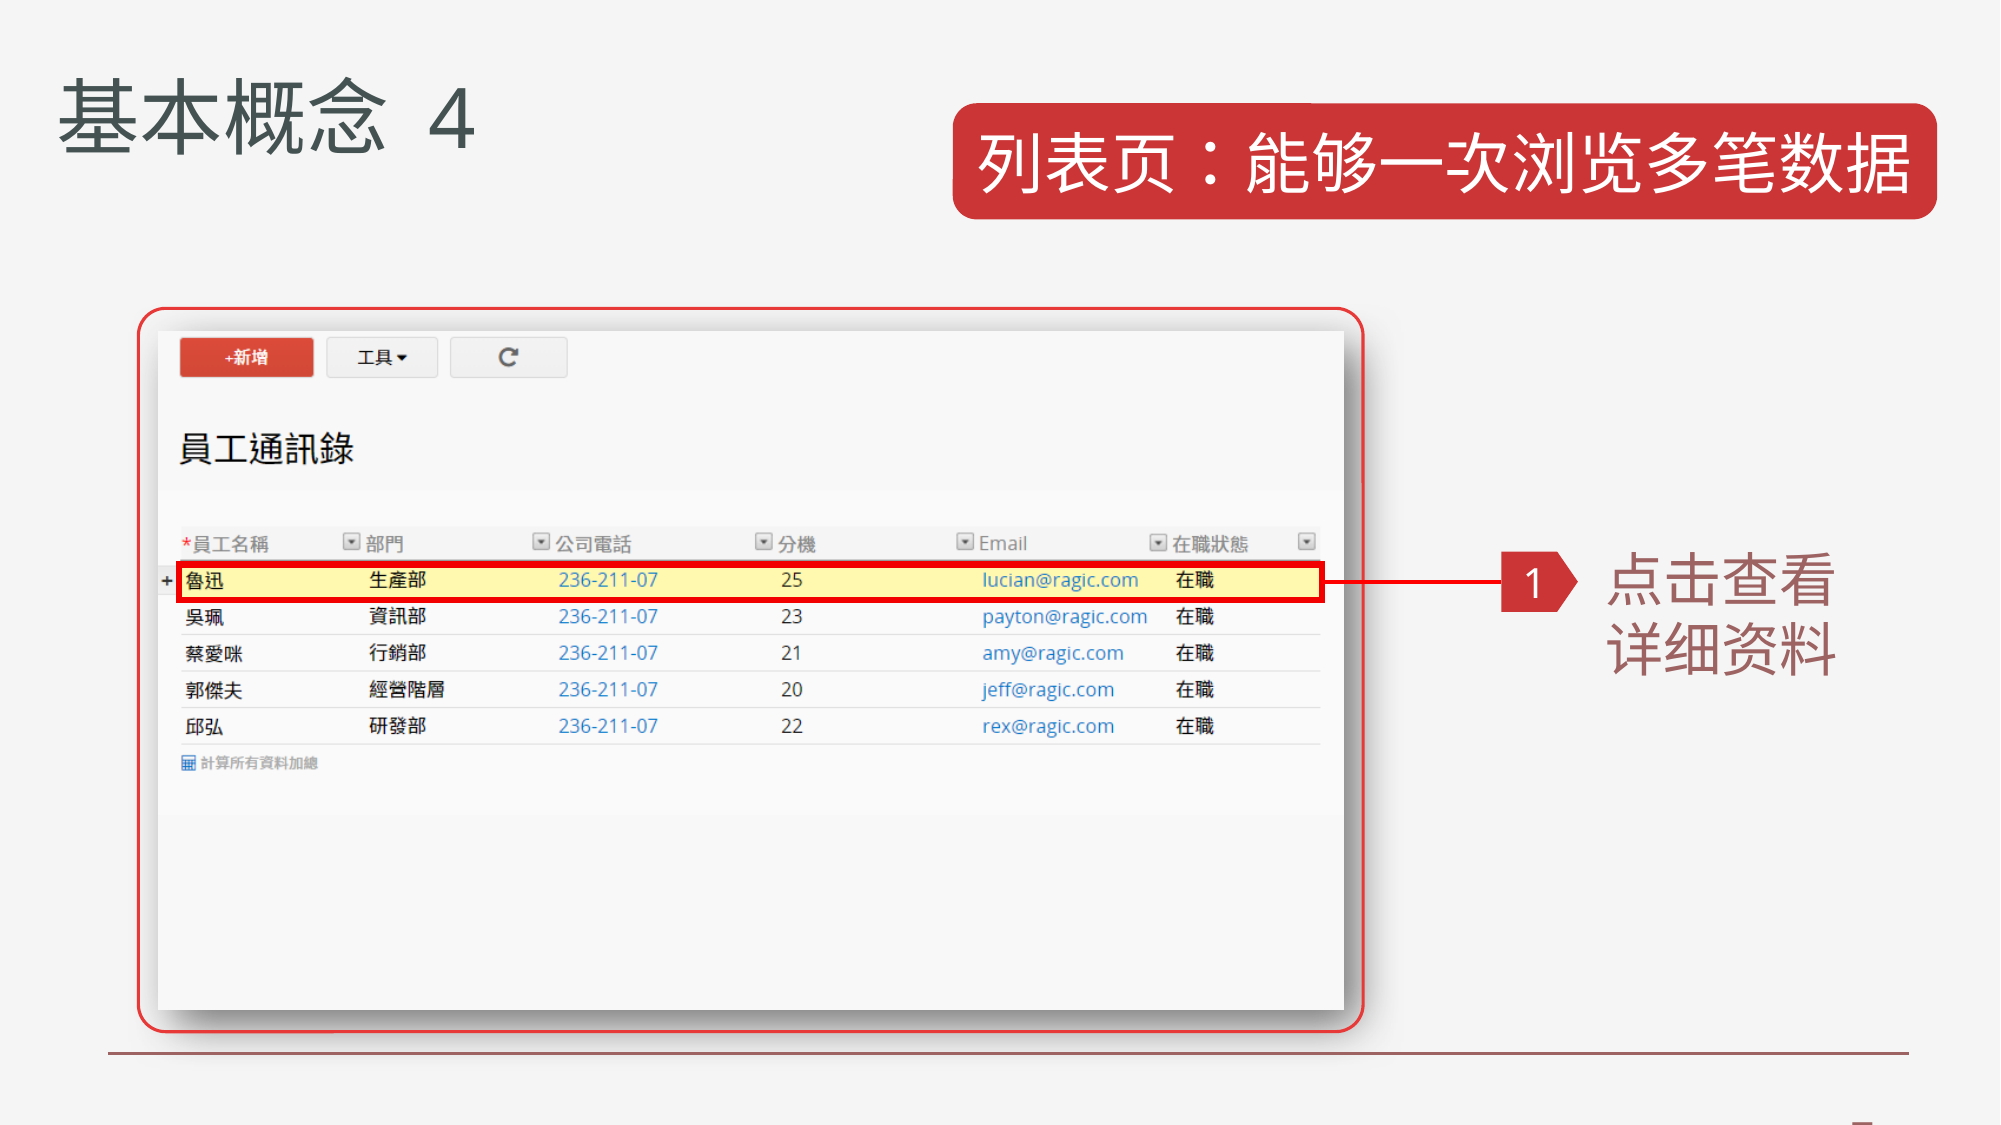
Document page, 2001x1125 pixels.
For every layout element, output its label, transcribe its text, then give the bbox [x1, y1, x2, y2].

text_box [137, 307, 1365, 1033]
text_box 列表页：能够一次浏览多笔数据 [951, 102, 1939, 221]
text_box 1 [1500, 550, 1580, 613]
text_box 7 [1835, 1053, 1922, 1125]
text_box 点击查看 详细资料 [1590, 535, 2000, 691]
text_box 基本概念 4 [24, 57, 508, 173]
picture [158, 331, 1344, 1010]
